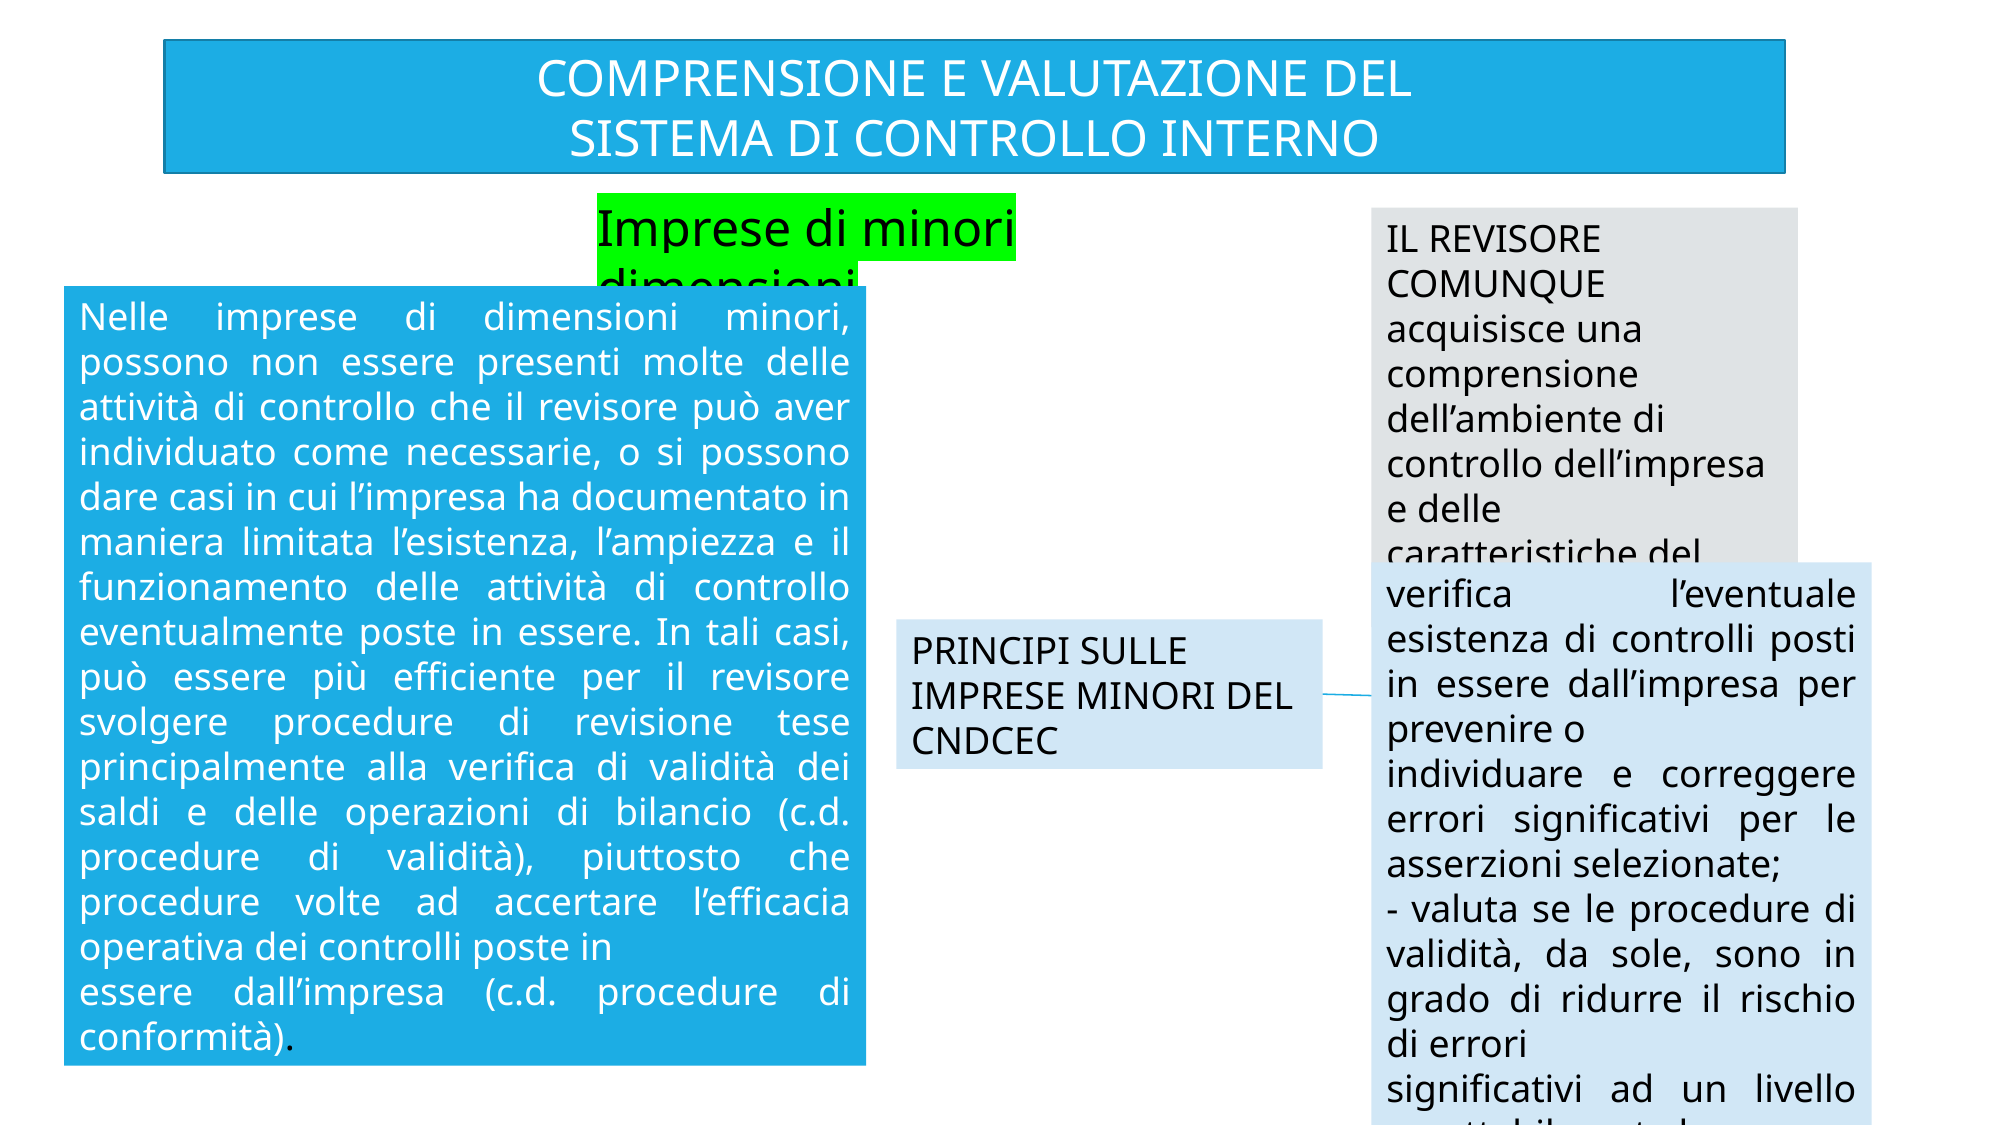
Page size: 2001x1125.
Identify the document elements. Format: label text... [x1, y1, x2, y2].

text_box verifica l’eventuale esistenza di controlli posti in essere dall’impresa per prevenire o individuare e correggere errori significativi per le asserzioni selezionate; - valuta se le procedure di validità, da sole, sono in grado di ridurre il rischio di errori significativi ad un livello accettabilmente basso. [1371, 562, 1872, 1125]
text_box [1322, 672, 1421, 698]
text_box Nelle imprese di dimensioni minori, possono non essere presenti molte delle attività di controllo che il revisore può aver individuato come necessarie, o si possono dare casi in cui l’impresa ha documentato in maniera limitata l’esistenza, l’ampiezza e il funzionamento delle attività di controllo eventualmente poste in essere. In tali casi, può essere più efficiente per il revisore svolgere procedure di revisione tese principalmente alla verifica di validità dei saldi e delle operazioni di bilancio (c.d. procedure di validità), piuttosto che procedure volte ad accertare l’efficacia operativa dei controlli poste in essere dall’impresa (c.d. procedure di conformità). [64, 286, 867, 1066]
text_box PRINCIPI SULLE IMPRESE MINORI DEL CNDCEC [896, 619, 1323, 769]
text_box Imprese di minori dimensioni [582, 189, 1242, 325]
text_box IL REVISORE COMUNQUE acquisisce una comprensione dell’ambiente di controllo dell’impresa e delle caratteristiche del controllo interno; [1371, 207, 1798, 562]
text_box COMPRENSIONE E VALUTAZIONE DEL SISTEMA DI CONTROLLO INTERNO [163, 39, 1786, 174]
